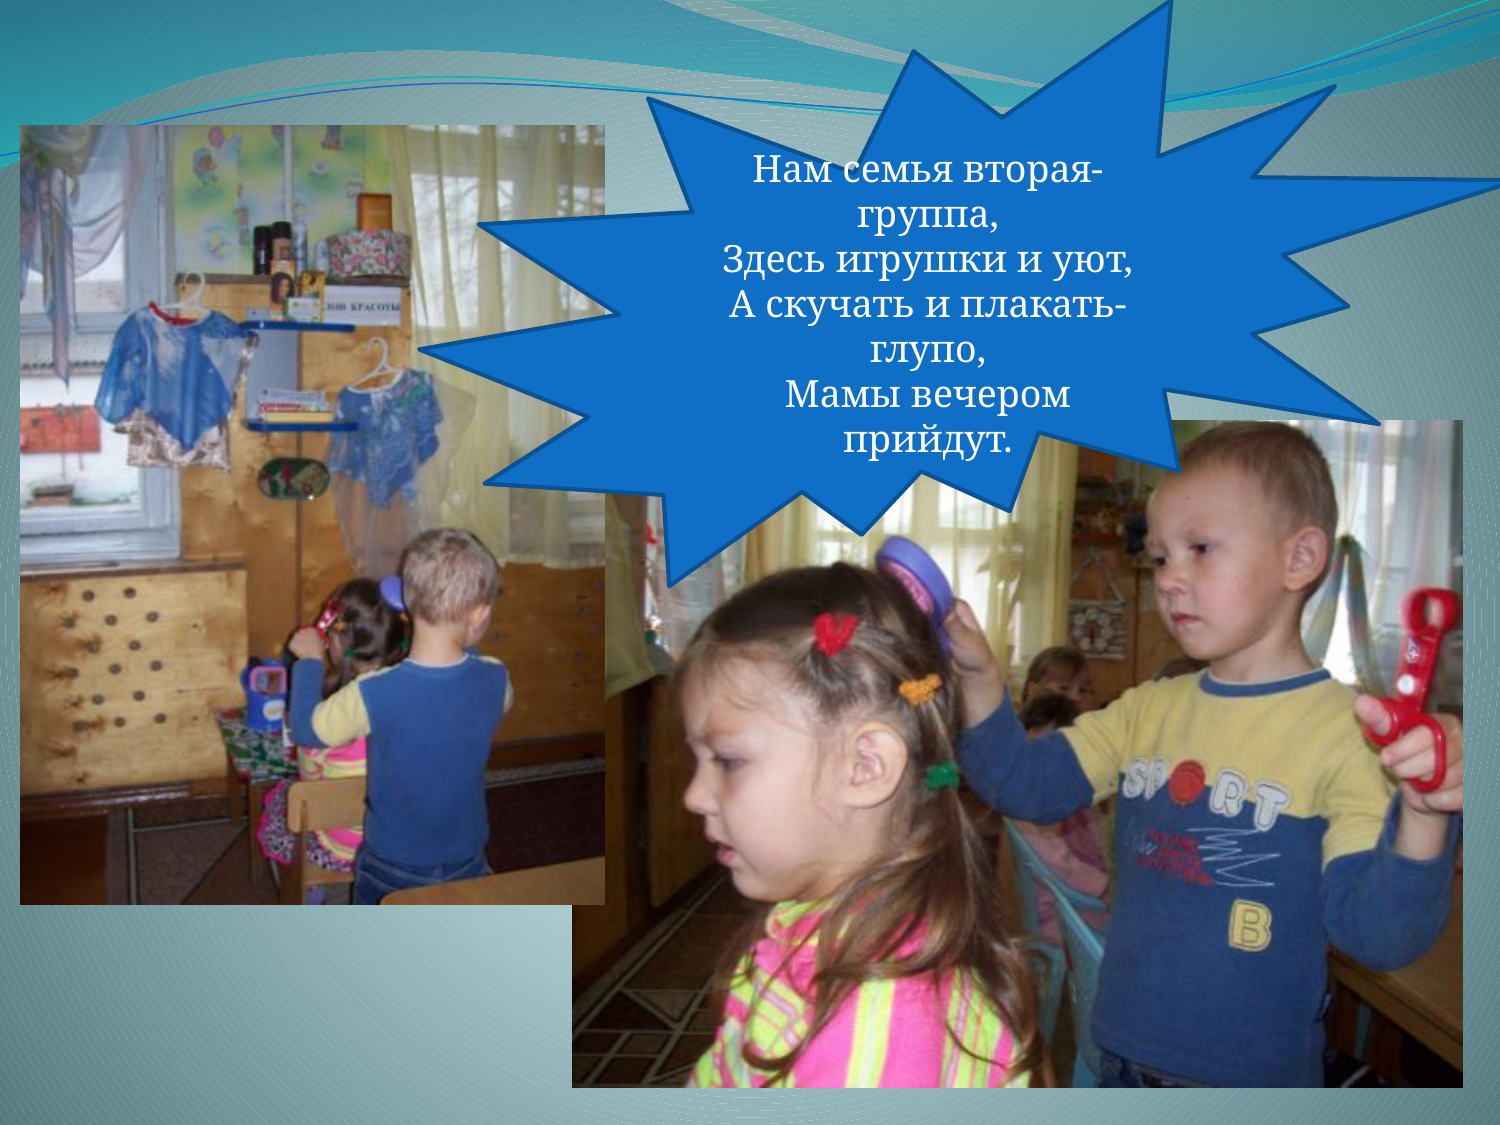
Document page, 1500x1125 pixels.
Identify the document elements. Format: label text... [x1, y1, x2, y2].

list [572, 420, 1464, 1088]
picture [19, 125, 605, 906]
text_box Нам семья вторая-группа, Здесь игрушки и уют, А скучать и плакать-глупо, Мамы вечером прийдут. [611, 0, 1500, 419]
